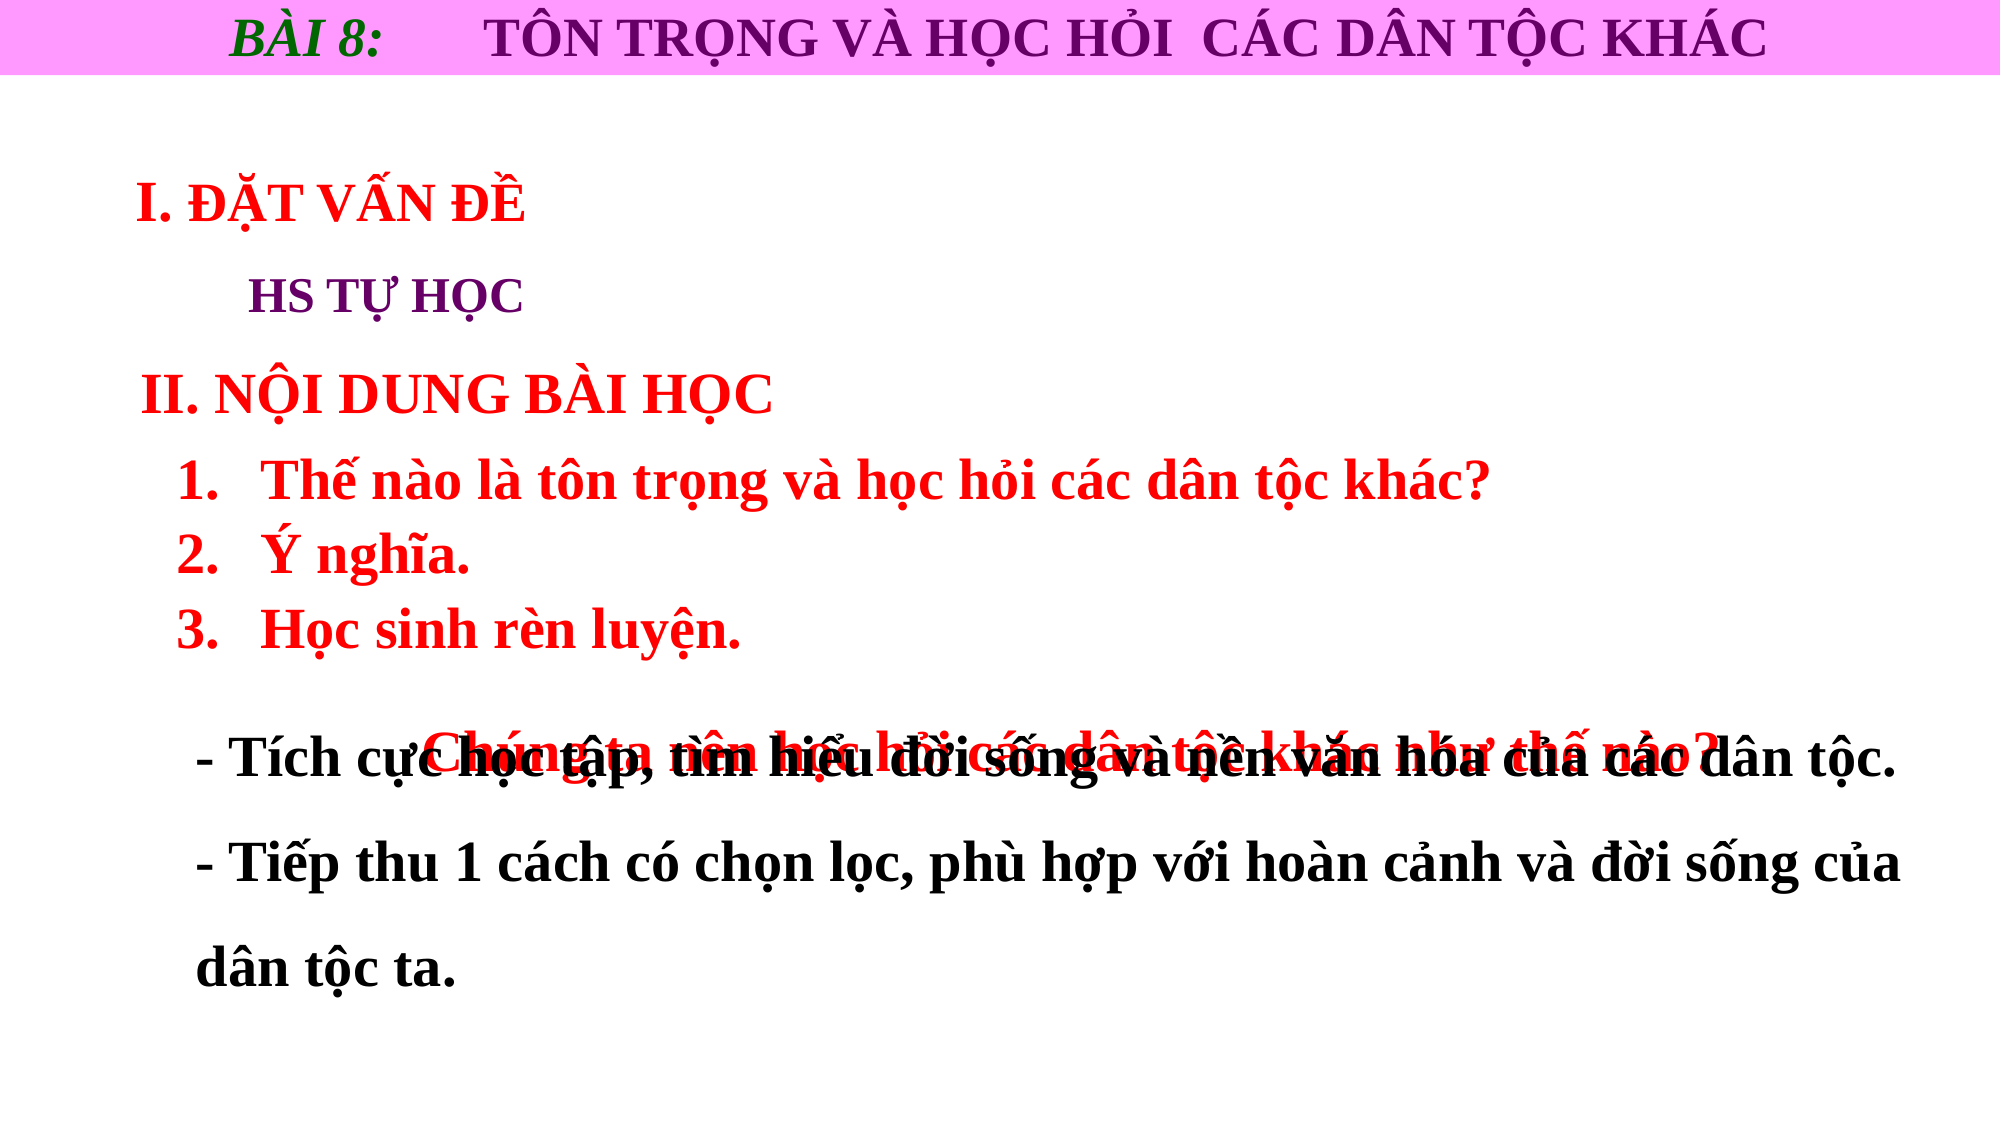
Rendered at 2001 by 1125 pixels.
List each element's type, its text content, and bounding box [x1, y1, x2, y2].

text_box BÀI 8: TÔN TRỌNG VÀ HỌC HỎI CÁC DÂN TỘC KHÁC [0, 0, 2000, 76]
text_box - Tích cực học tập, tìm hiểu đời sống và nền văn hóa của các dân tộc. - Tiếp thu 1 cách có chọn lọc, phù hợp với hoàn cảnh và đời sống của dân tộc ta. [154, 675, 1923, 1006]
text_box Thế nào là tôn trọng và học hỏi các dân tộc khác? Ý nghĩa. Học sinh rèn luyện. [161, 441, 1509, 669]
text_box II. NỘI DUNG BÀI HỌC [124, 355, 805, 434]
text_box I. ĐẶT VẤN ĐỀ HS TỰ HỌC [120, 120, 876, 331]
